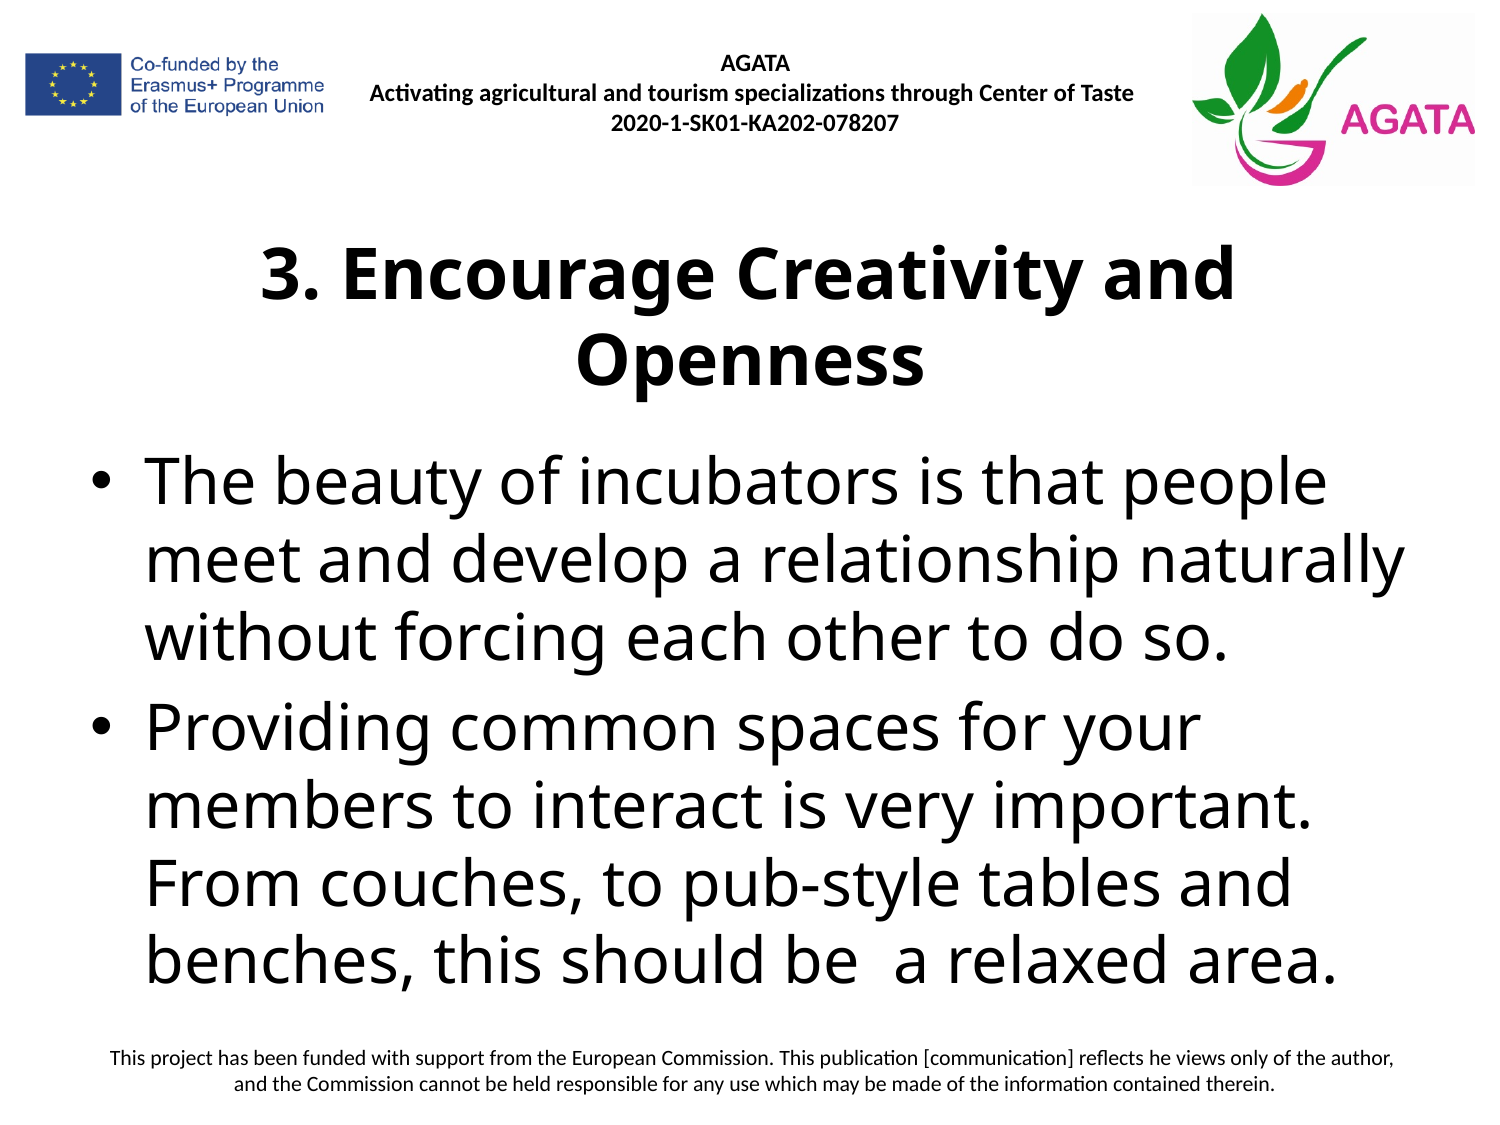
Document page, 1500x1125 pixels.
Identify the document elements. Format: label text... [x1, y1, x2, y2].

picture [1192, 13, 1475, 186]
picture [25, 53, 333, 120]
list The beauty of incubators is that people meet and develop a relationship naturally without forcing each other to do so. Providing common spaces for your members to interact is very important. From couches, to pub-style tables and benches, this should be a relaxed area. [75, 432, 1425, 1035]
title 3. Encourage Creativity and Openness [75, 219, 1425, 408]
